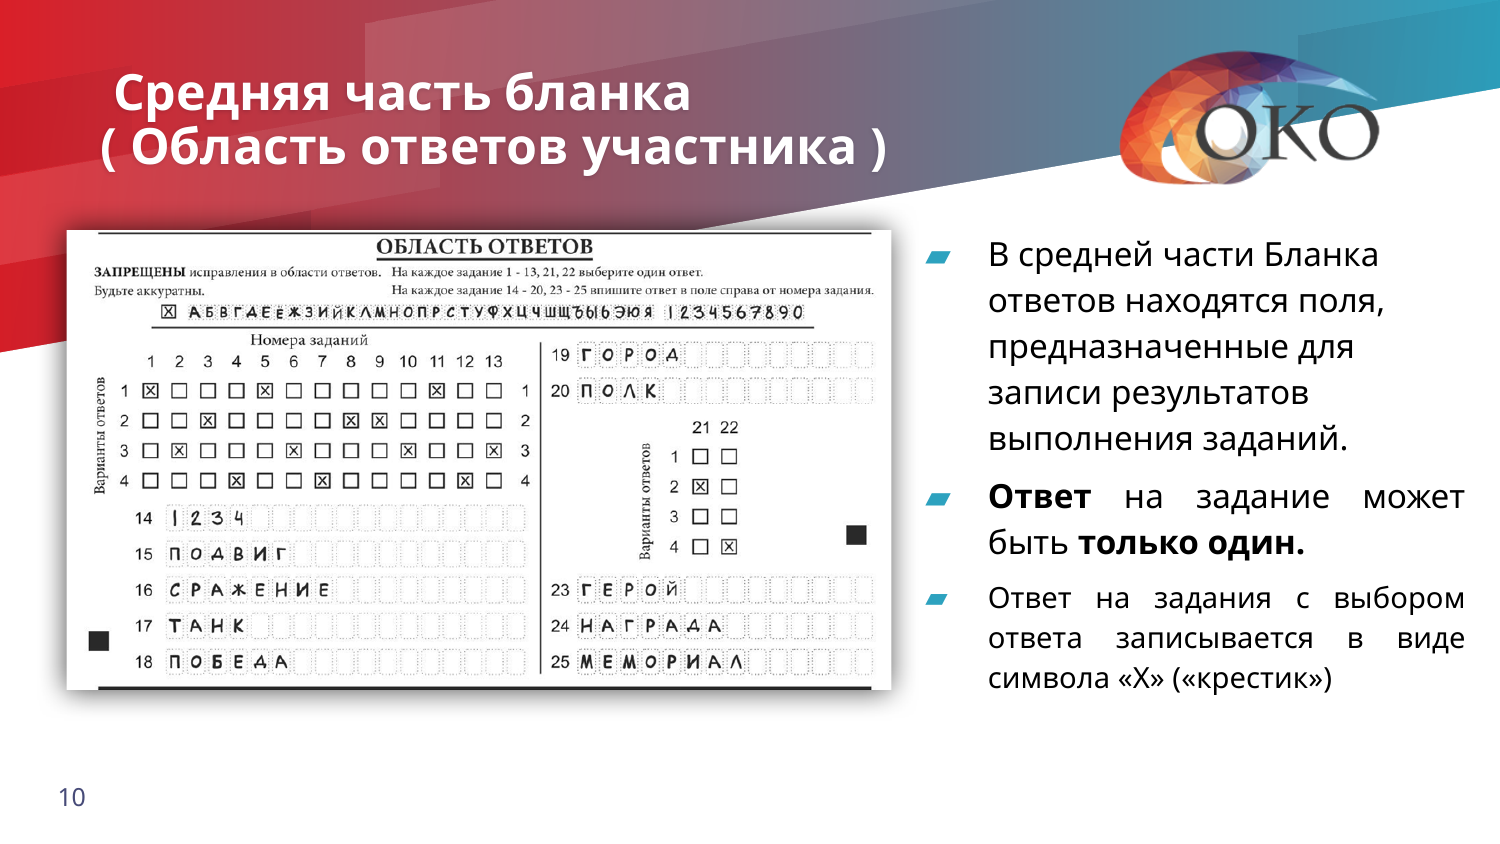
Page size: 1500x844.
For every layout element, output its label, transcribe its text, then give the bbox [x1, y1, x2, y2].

list В средней части Бланка ответов находятся поля, предназначенные для записи результатов выполнения заданий. Ответ на задание может быть только один. Ответ на задания с выбором ответа записывается в виде символа «Х» («крестик») [912, 227, 1466, 401]
picture [66, 230, 892, 690]
picture [1080, 25, 1418, 217]
title Средняя часть бланка ( Область ответов участника ) [100, 32, 1001, 211]
slide_number 10 [42, 766, 122, 807]
